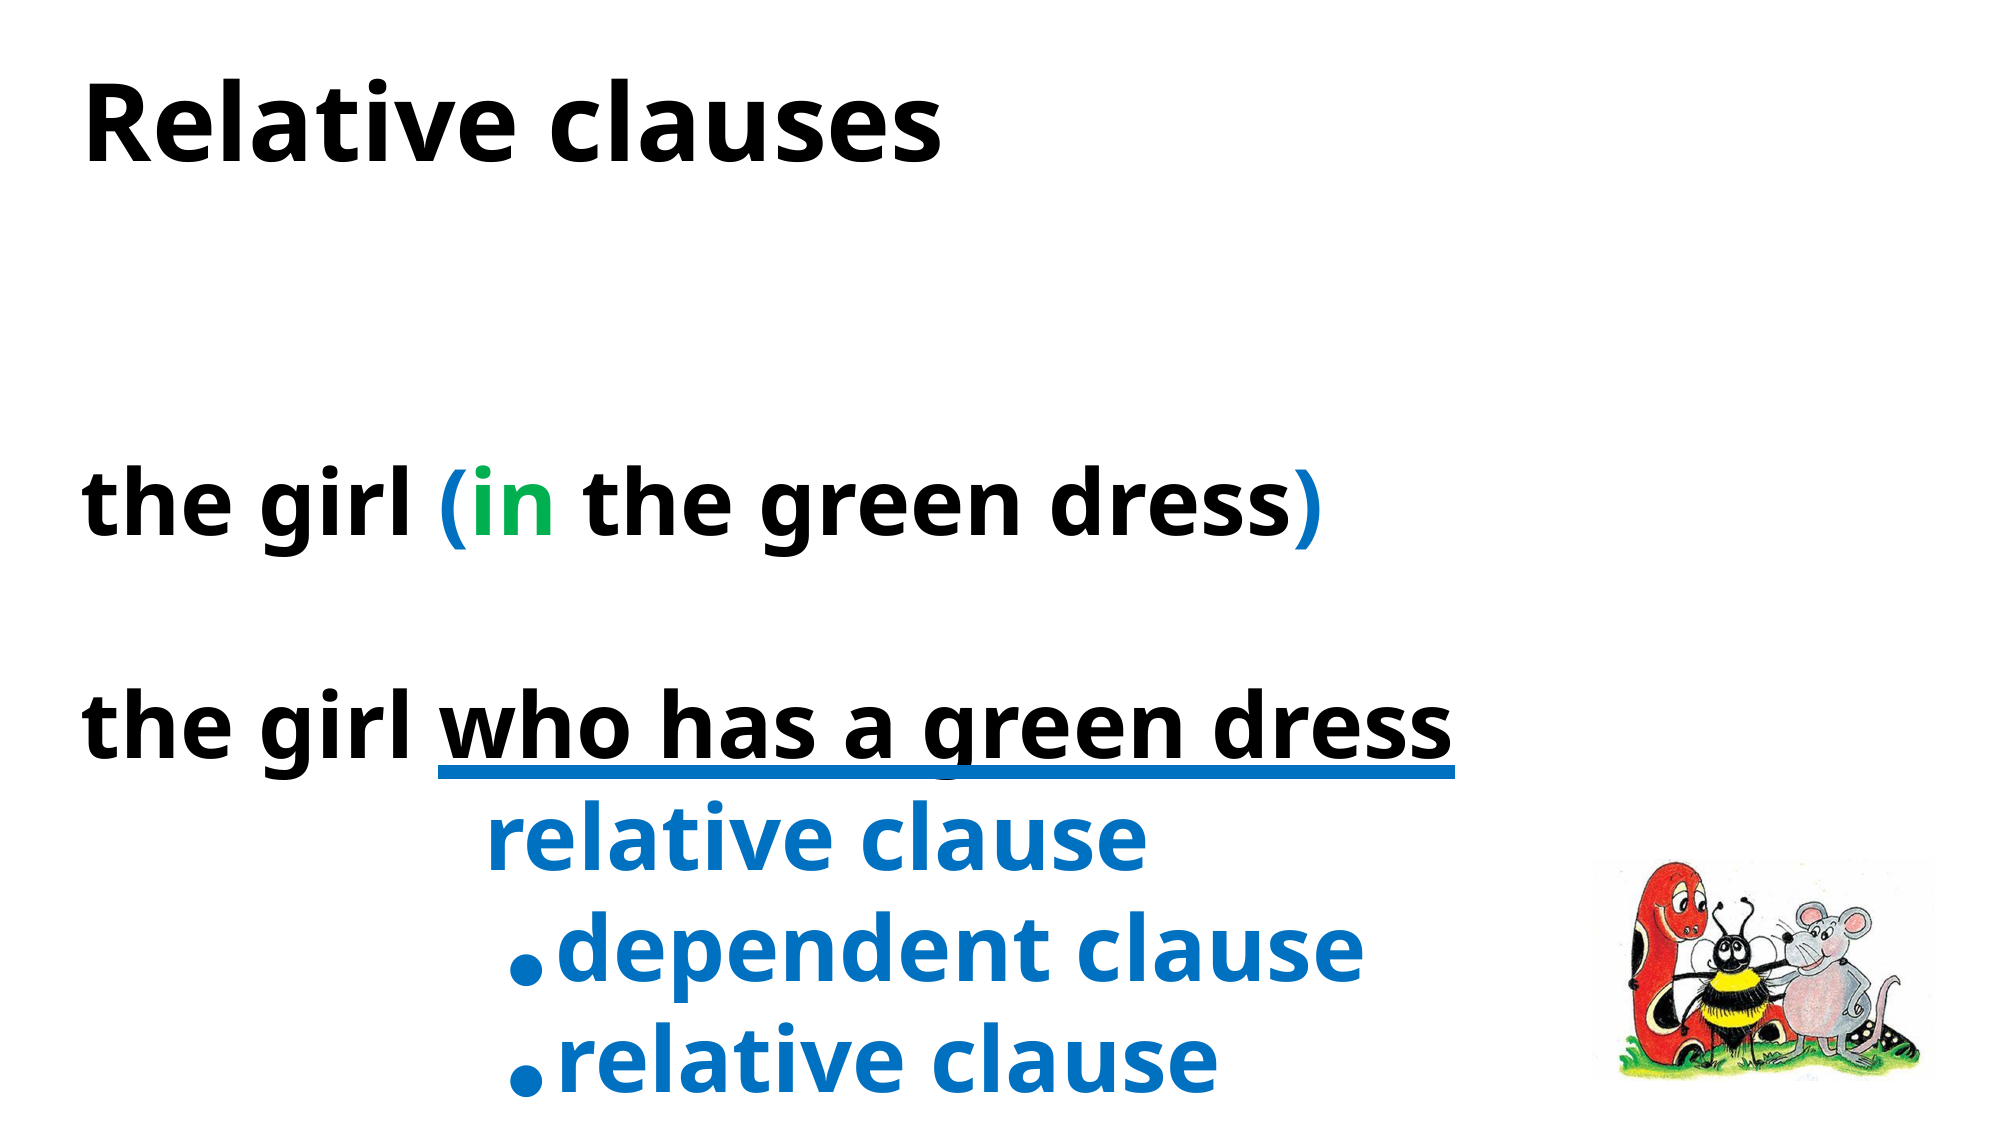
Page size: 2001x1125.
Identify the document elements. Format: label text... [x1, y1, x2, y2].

picture [1592, 859, 1935, 1081]
text_box Relative clauses the girl (in the green dress) the girl who has a green dress relative clause ● dependent clause ● relative clause [65, 60, 1957, 1125]
